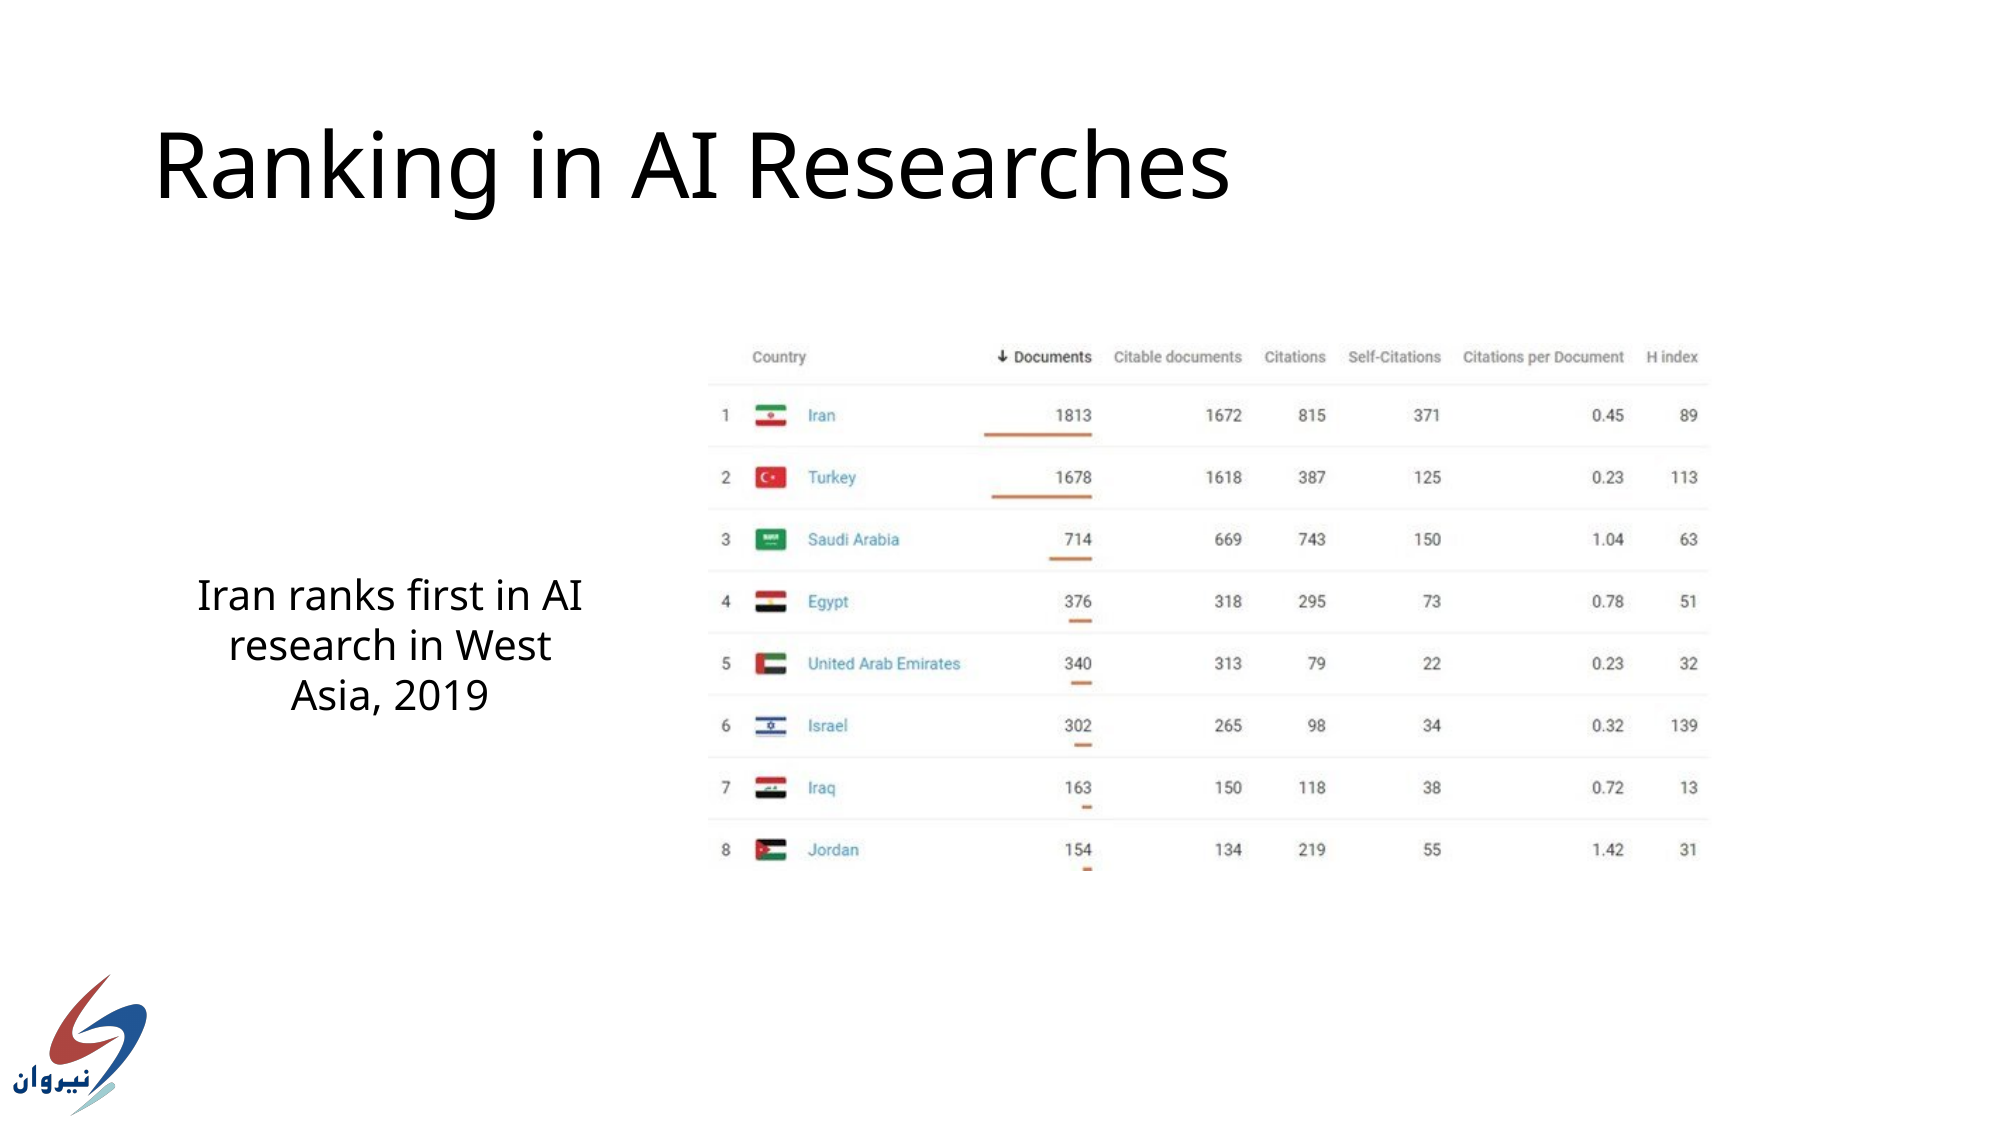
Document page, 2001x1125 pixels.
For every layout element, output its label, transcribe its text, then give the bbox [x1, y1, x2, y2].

text_box Iran ranks first in AI research in West Asia, 2019 [174, 561, 606, 727]
picture [0, 965, 160, 1125]
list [708, 343, 1757, 871]
title Ranking in AI Researches [137, 59, 1863, 278]
